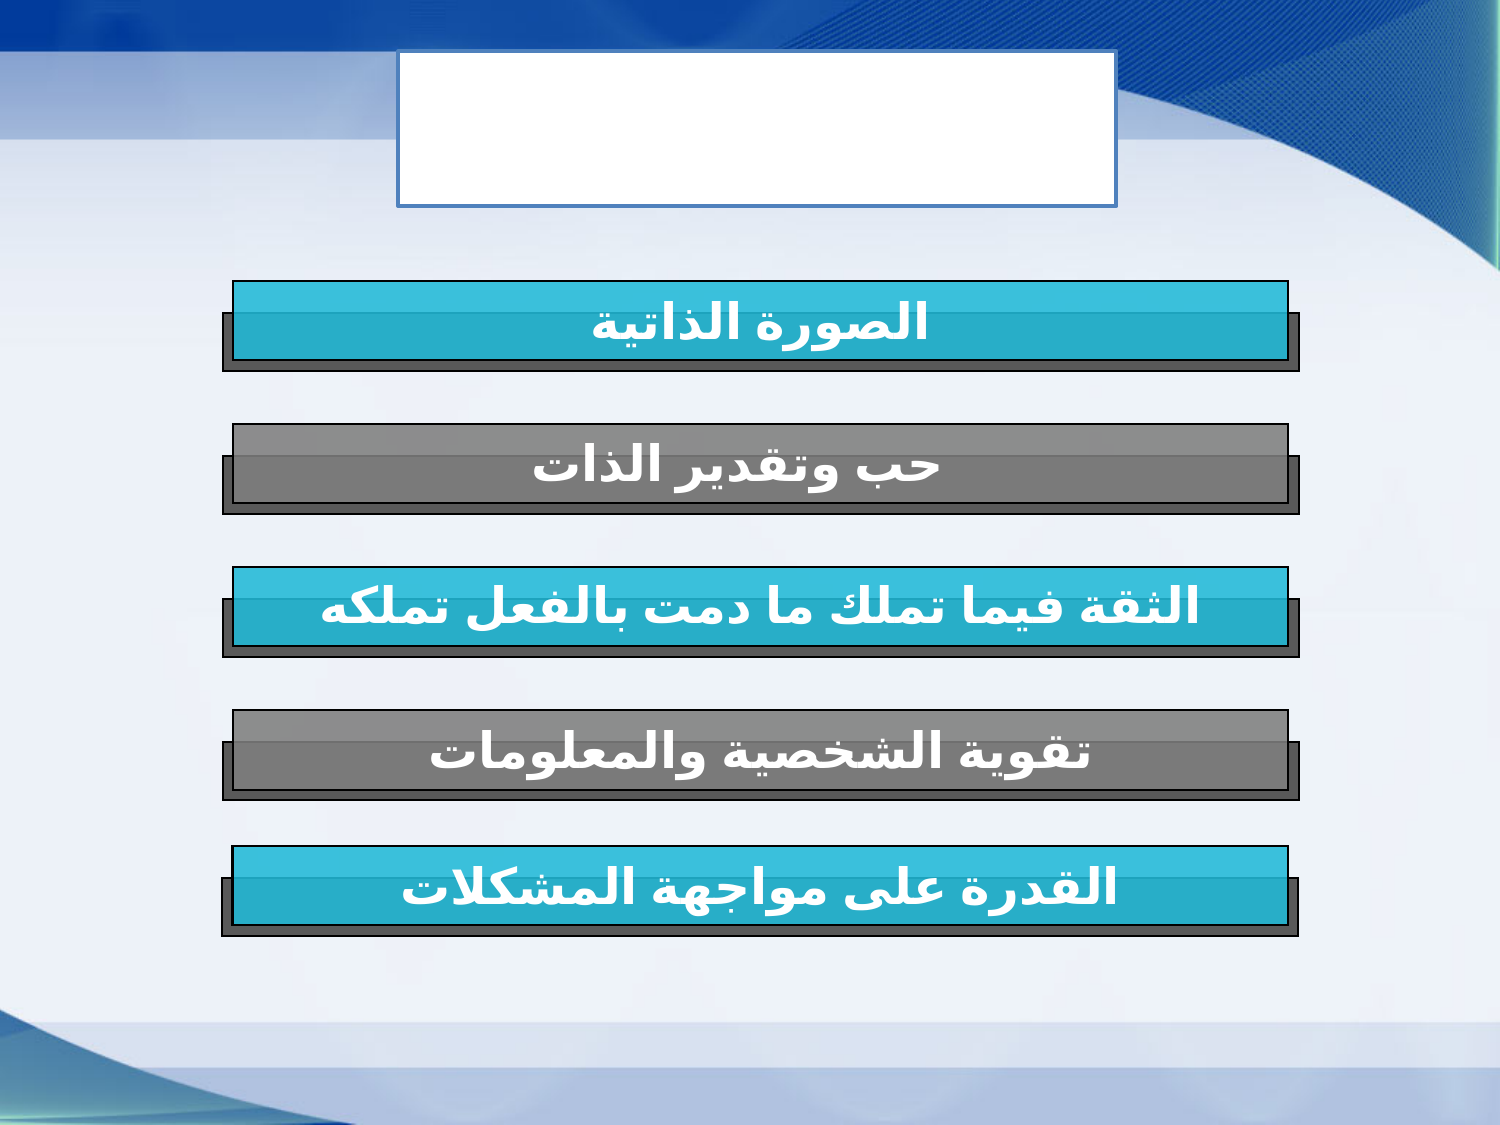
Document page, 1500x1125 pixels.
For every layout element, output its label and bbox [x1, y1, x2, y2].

text_box [222, 280, 1300, 372]
text_box [221, 845, 1299, 936]
picture [0, 0, 1500, 1125]
text_box [222, 565, 1300, 658]
text_box [222, 710, 1300, 801]
text_box [222, 423, 1300, 514]
